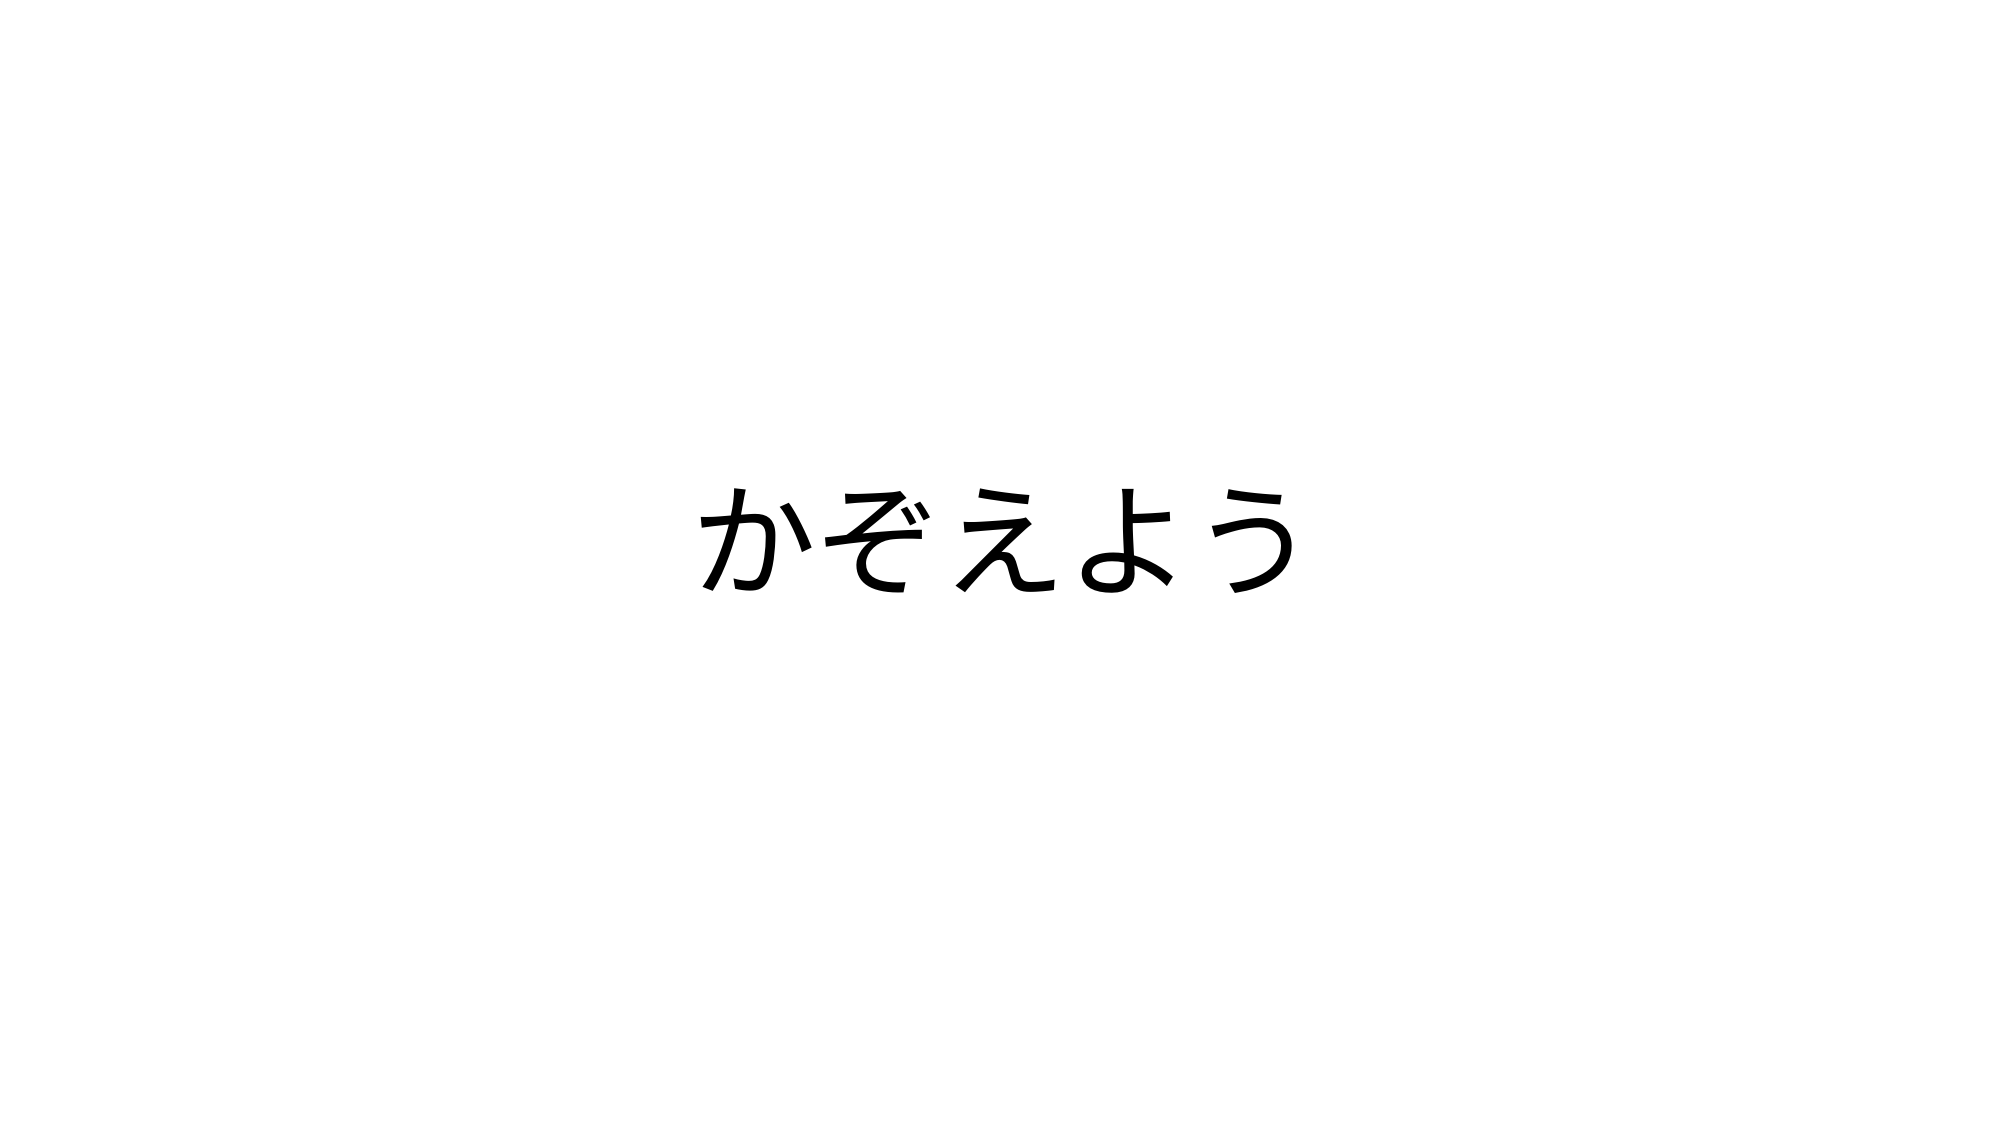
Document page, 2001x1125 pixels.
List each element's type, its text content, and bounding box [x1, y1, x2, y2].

title かぞえよう [254, 445, 1755, 623]
